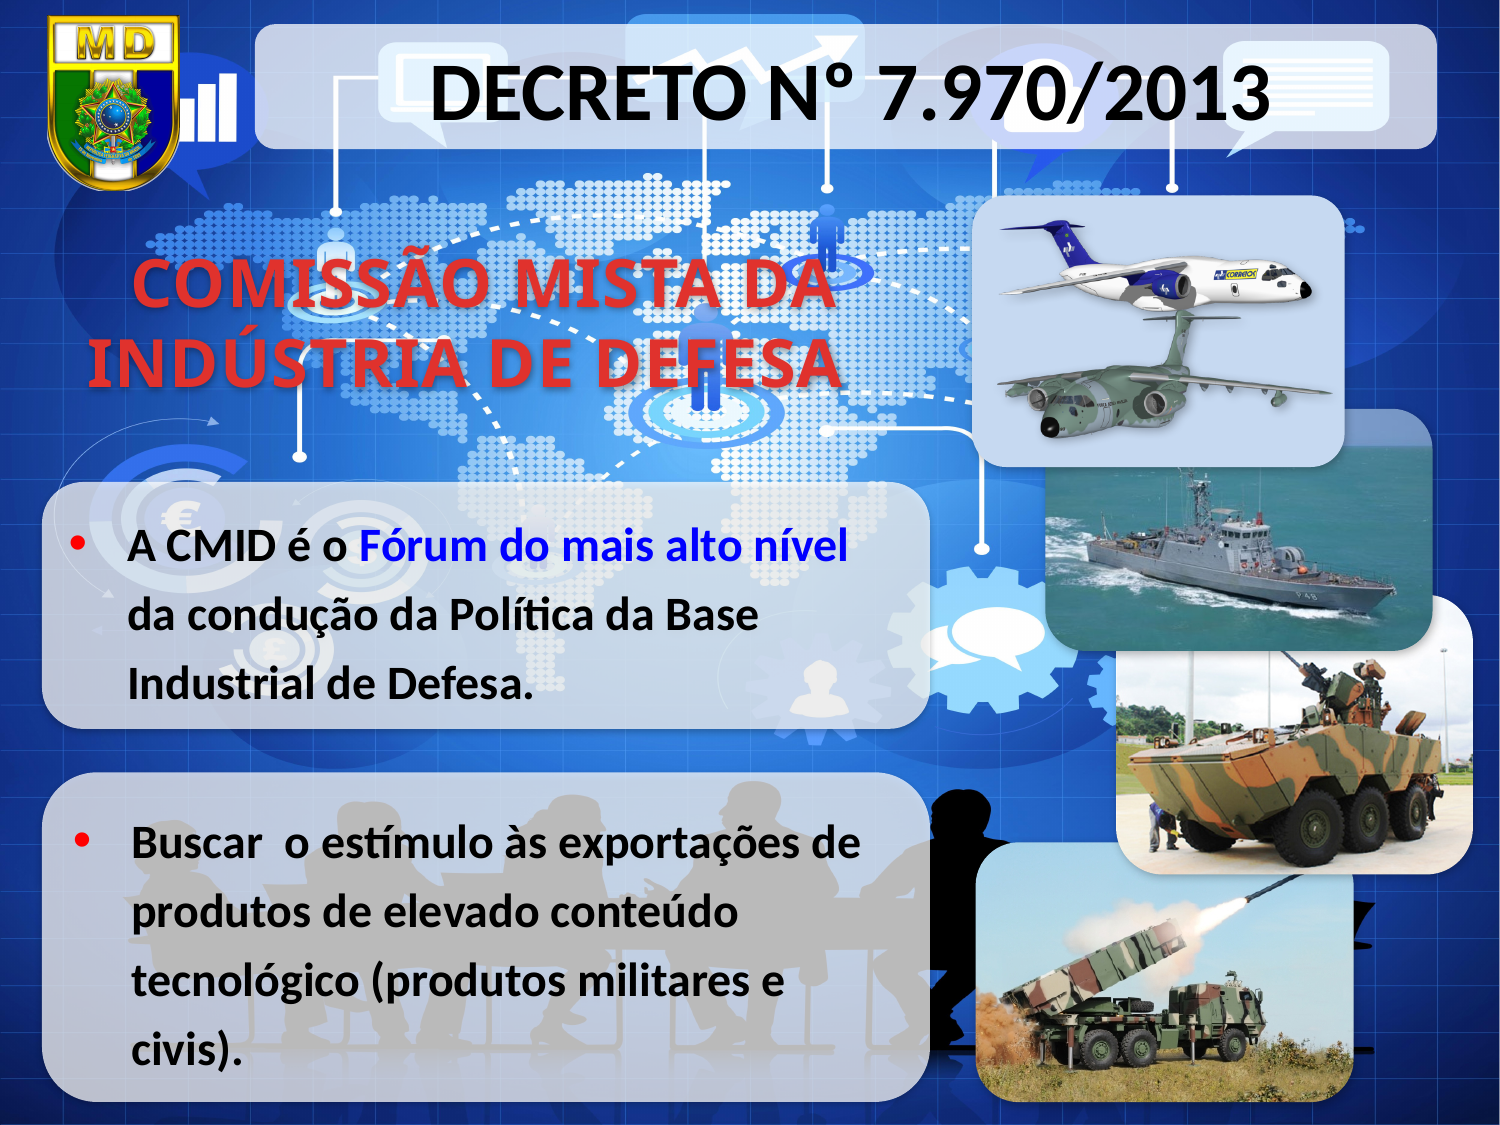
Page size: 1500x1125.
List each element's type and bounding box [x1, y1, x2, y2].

text_box [971, 195, 1345, 468]
picture [0, 0, 1500, 1125]
